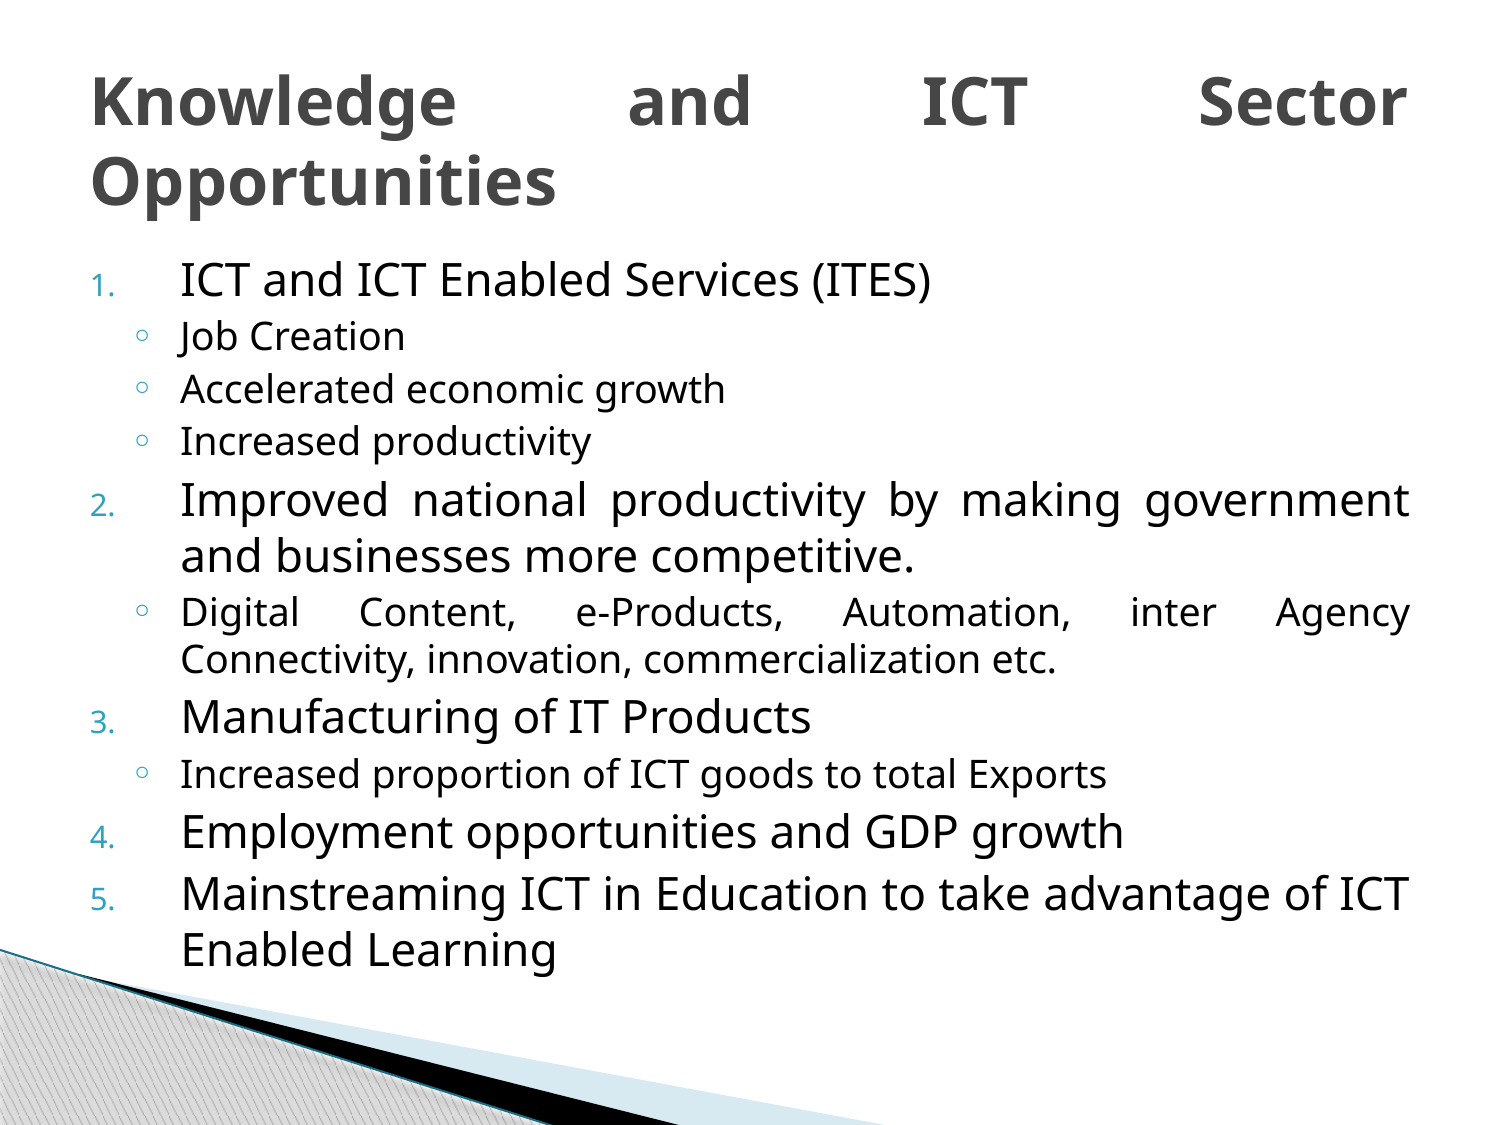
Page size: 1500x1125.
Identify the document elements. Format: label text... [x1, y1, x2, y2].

list ICT and ICT Enabled Services (ITES) Job Creation Accelerated economic growth Increased productivity Improved national productivity by making government and businesses more competitive. Digital Content, e-Products, Automation, inter Agency Connectivity, innovation, commercialization etc. Manufacturing of IT Products Increased proportion of ICT goods to total Exports Employment opportunities and GDP growth Mainstreaming ICT in Education to take advantage of ICT Enabled Learning [75, 243, 1425, 986]
title Knowledge and ICT Sector Opportunities [75, 45, 1425, 233]
